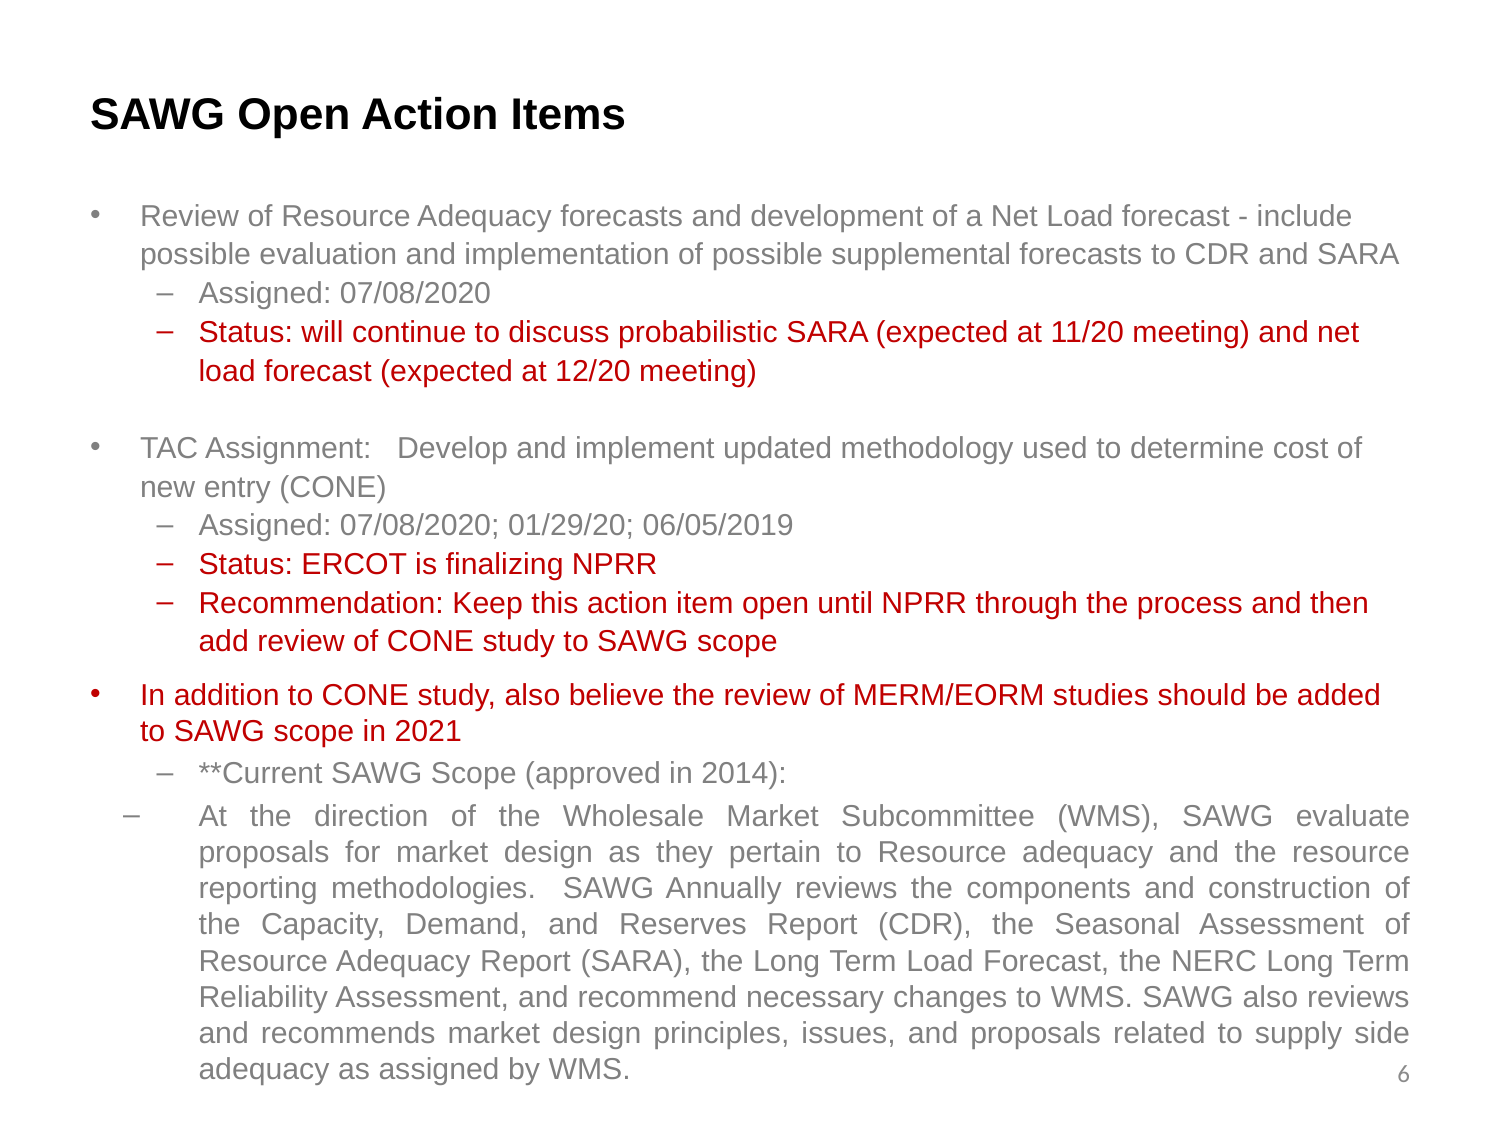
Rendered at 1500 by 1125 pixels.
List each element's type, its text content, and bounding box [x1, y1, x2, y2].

title SAWG Open Action Items [75, 77, 1463, 200]
list Review of Resource Adequacy forecasts and development of a Net Load forecast - include possible evaluation and implementation of possible supplemental forecasts to CDR and SARA Assigned: 07/08/2020 Status: will continue to discuss probabilistic SARA (expected at 11/20 meeting) and net load forecast (expected at 12/20 meeting) TAC Assignment: Develop and implement updated methodology used to determine cost of new entry (CONE) Assigned: 07/08/2020; 01/29/20; 06/05/2019 Status: ERCOT is finalizing NPRR Recommendation: Keep this action item open until NPRR through the process and then add review of CONE study to SAWG scope In addition to CONE study, also believe the review of MERM/EORM studies should be added to SAWG scope in 2021 **Current SAWG Scope (approved in 2014): At the direction of the Wholesale Market Subcommittee (WMS), SAWG evaluate proposals for market design as they pertain to Resource adequacy and the resource reporting methodologies. SAWG Annually reviews the components and construction of the Capacity, Demand, and Reserves Report (CDR), the Seasonal Assessment of Resource Adequacy Report (SARA), the Long Term Load Forecast, the NERC Long Term Reliability Assessment, and recommend necessary changes to WMS. SAWG also reviews and recommends market design principles, issues, and proposals related to supply side adequacy as assigned by WMS. [75, 149, 1425, 1103]
slide_number 6 [1074, 1042, 1425, 1103]
